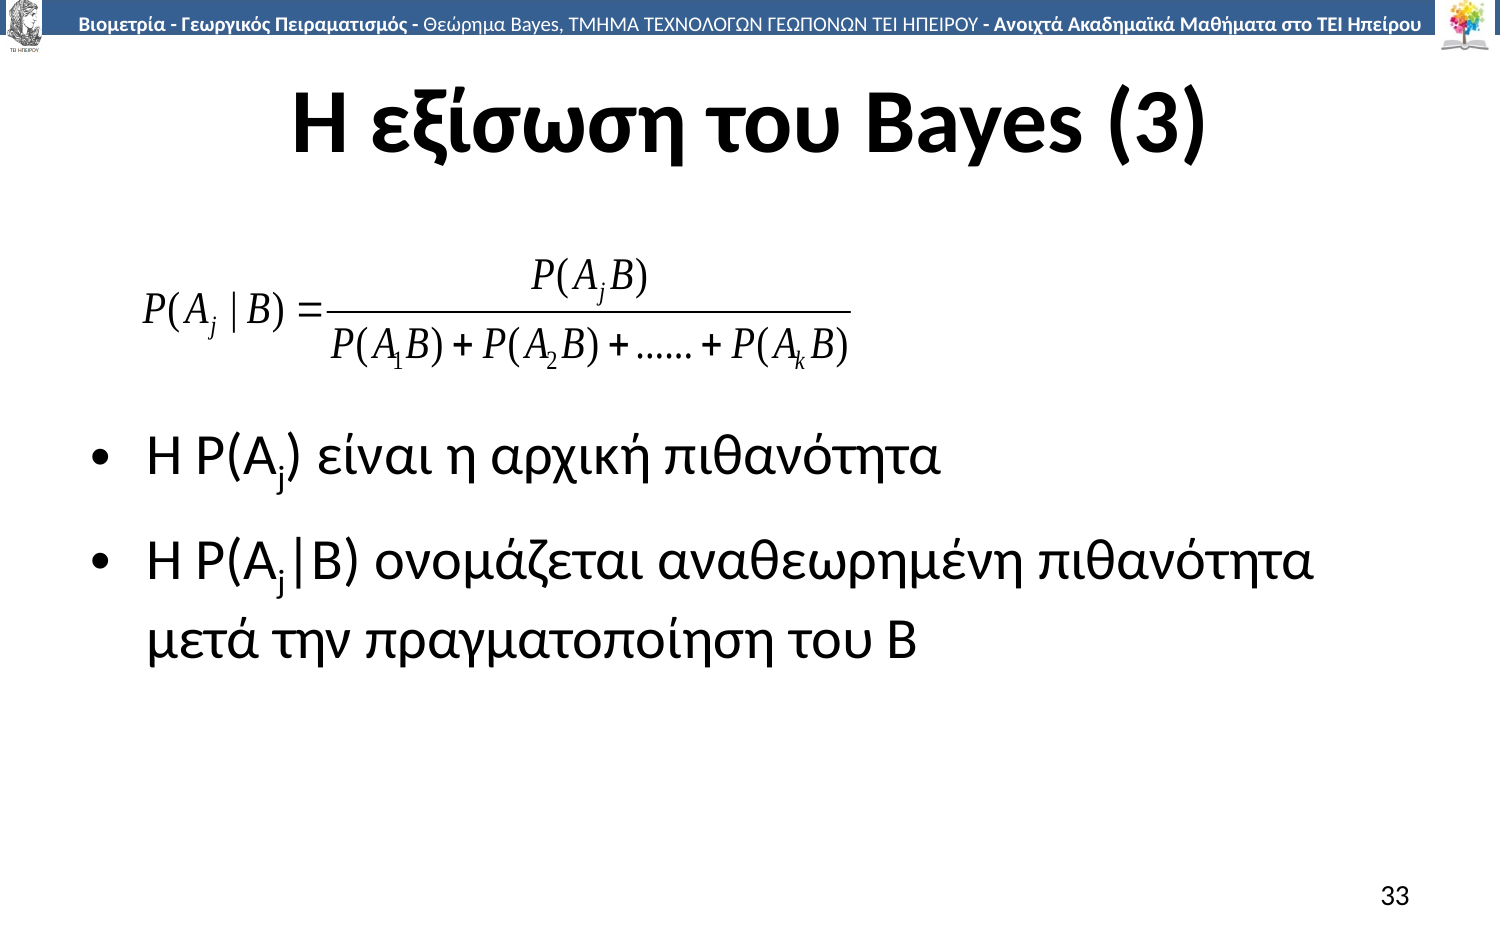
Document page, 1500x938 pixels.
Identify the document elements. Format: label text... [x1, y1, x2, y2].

list Η Ρ(Αj) είναι η αρχική πιθανότητα Η Ρ(Αj|Β) ονομάζεται αναθεωρημένη πιθανότητα μετά την πραγματοποίηση του Β [75, 218, 1425, 838]
picture [1435, 0, 1495, 52]
slide_number 33 [1074, 868, 1425, 919]
title Η εξίσωση του Bayes (3) [75, 37, 1425, 194]
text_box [135, 244, 860, 381]
picture [6, 0, 42, 54]
